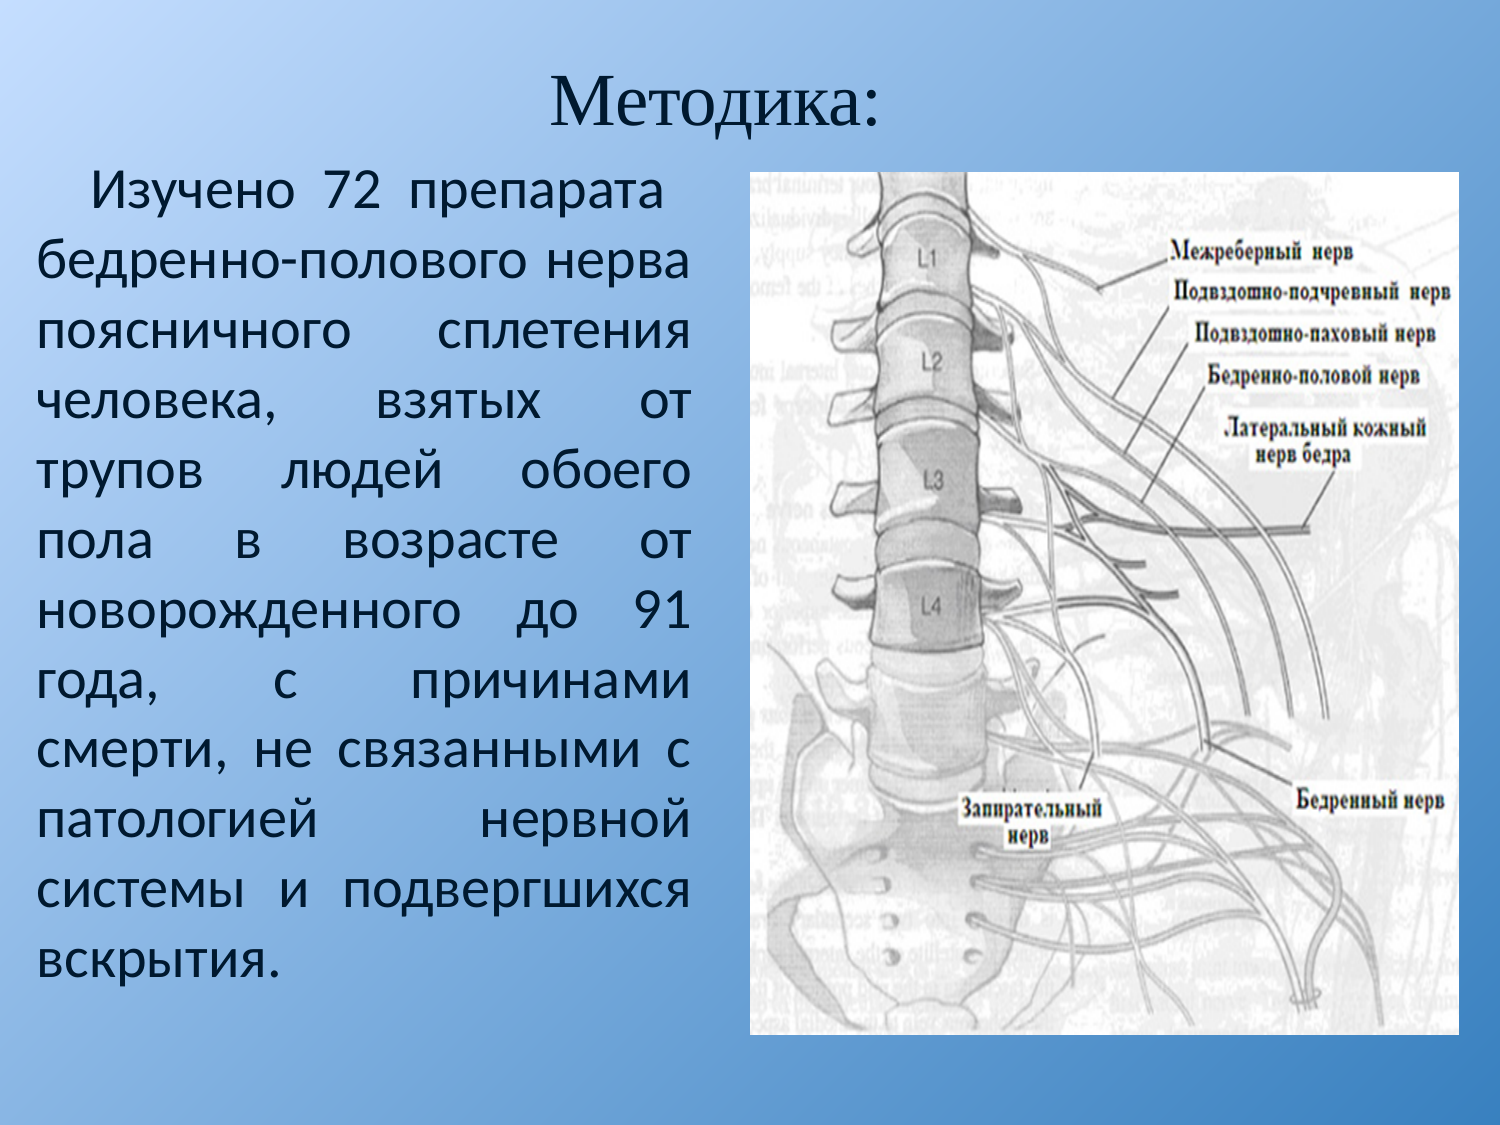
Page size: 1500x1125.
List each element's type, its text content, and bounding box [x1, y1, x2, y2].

text_box Изучено 72 препарата бедренно-полового нерва поясничного сплетения человека, взятых от трупов людей обоего пола в возрасте от новорожденного до 91 года, с причинами смерти, не связанными с патологией нервной системы и подвергшихся вскрытия. [21, 142, 707, 997]
picture [749, 172, 1459, 1036]
text_box Методика: [515, 42, 899, 238]
